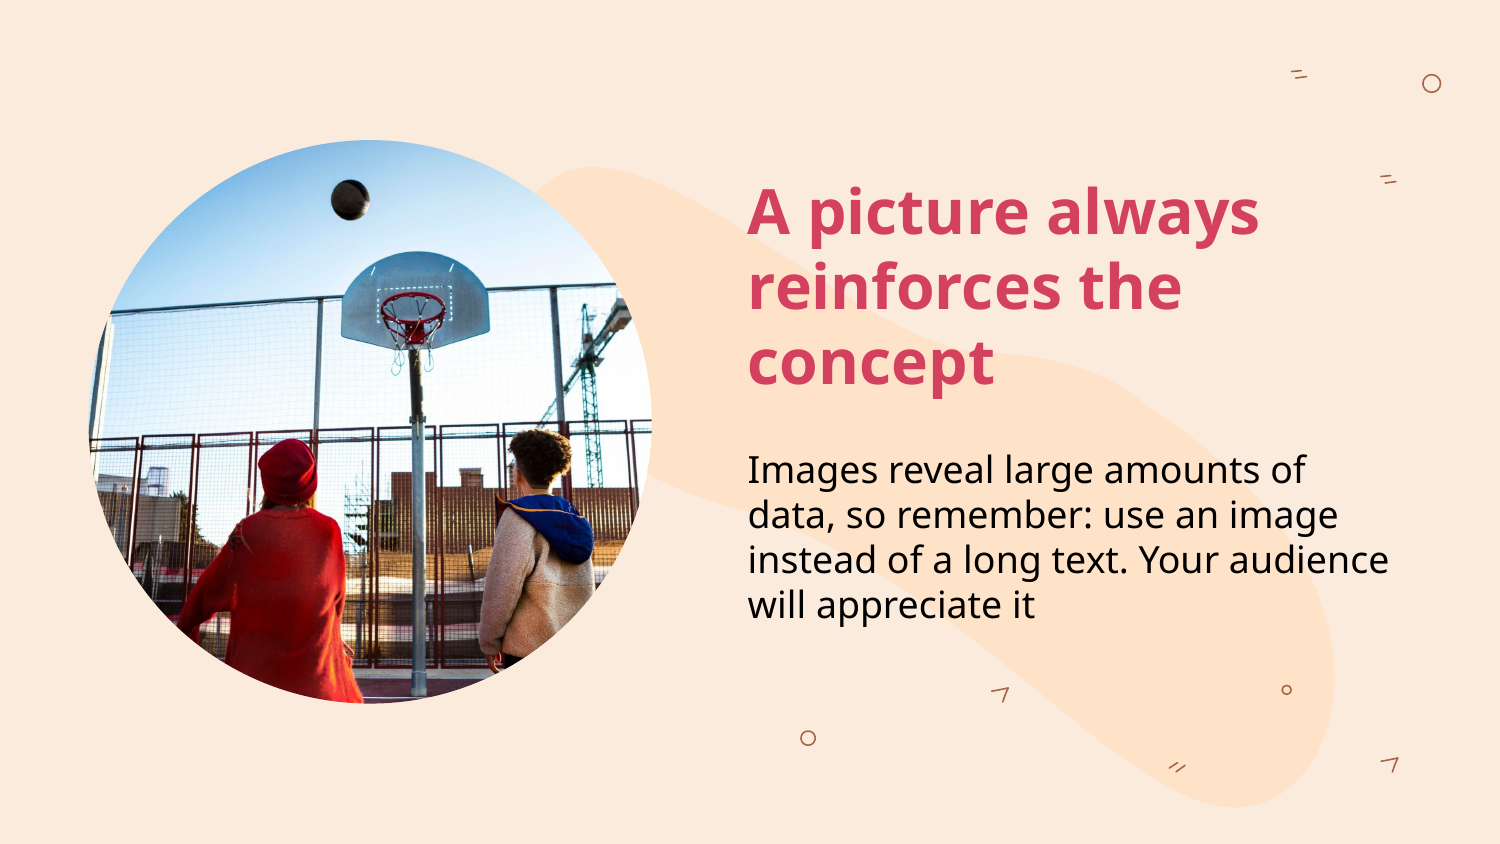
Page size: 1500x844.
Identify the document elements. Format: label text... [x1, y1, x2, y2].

picture [88, 139, 652, 704]
title A picture always reinforces the concept [732, 250, 1412, 413]
subtitle Images reveal large amounts of data, so remember: use an image instead of a long text. Your audience will appreciate it [732, 431, 1412, 617]
